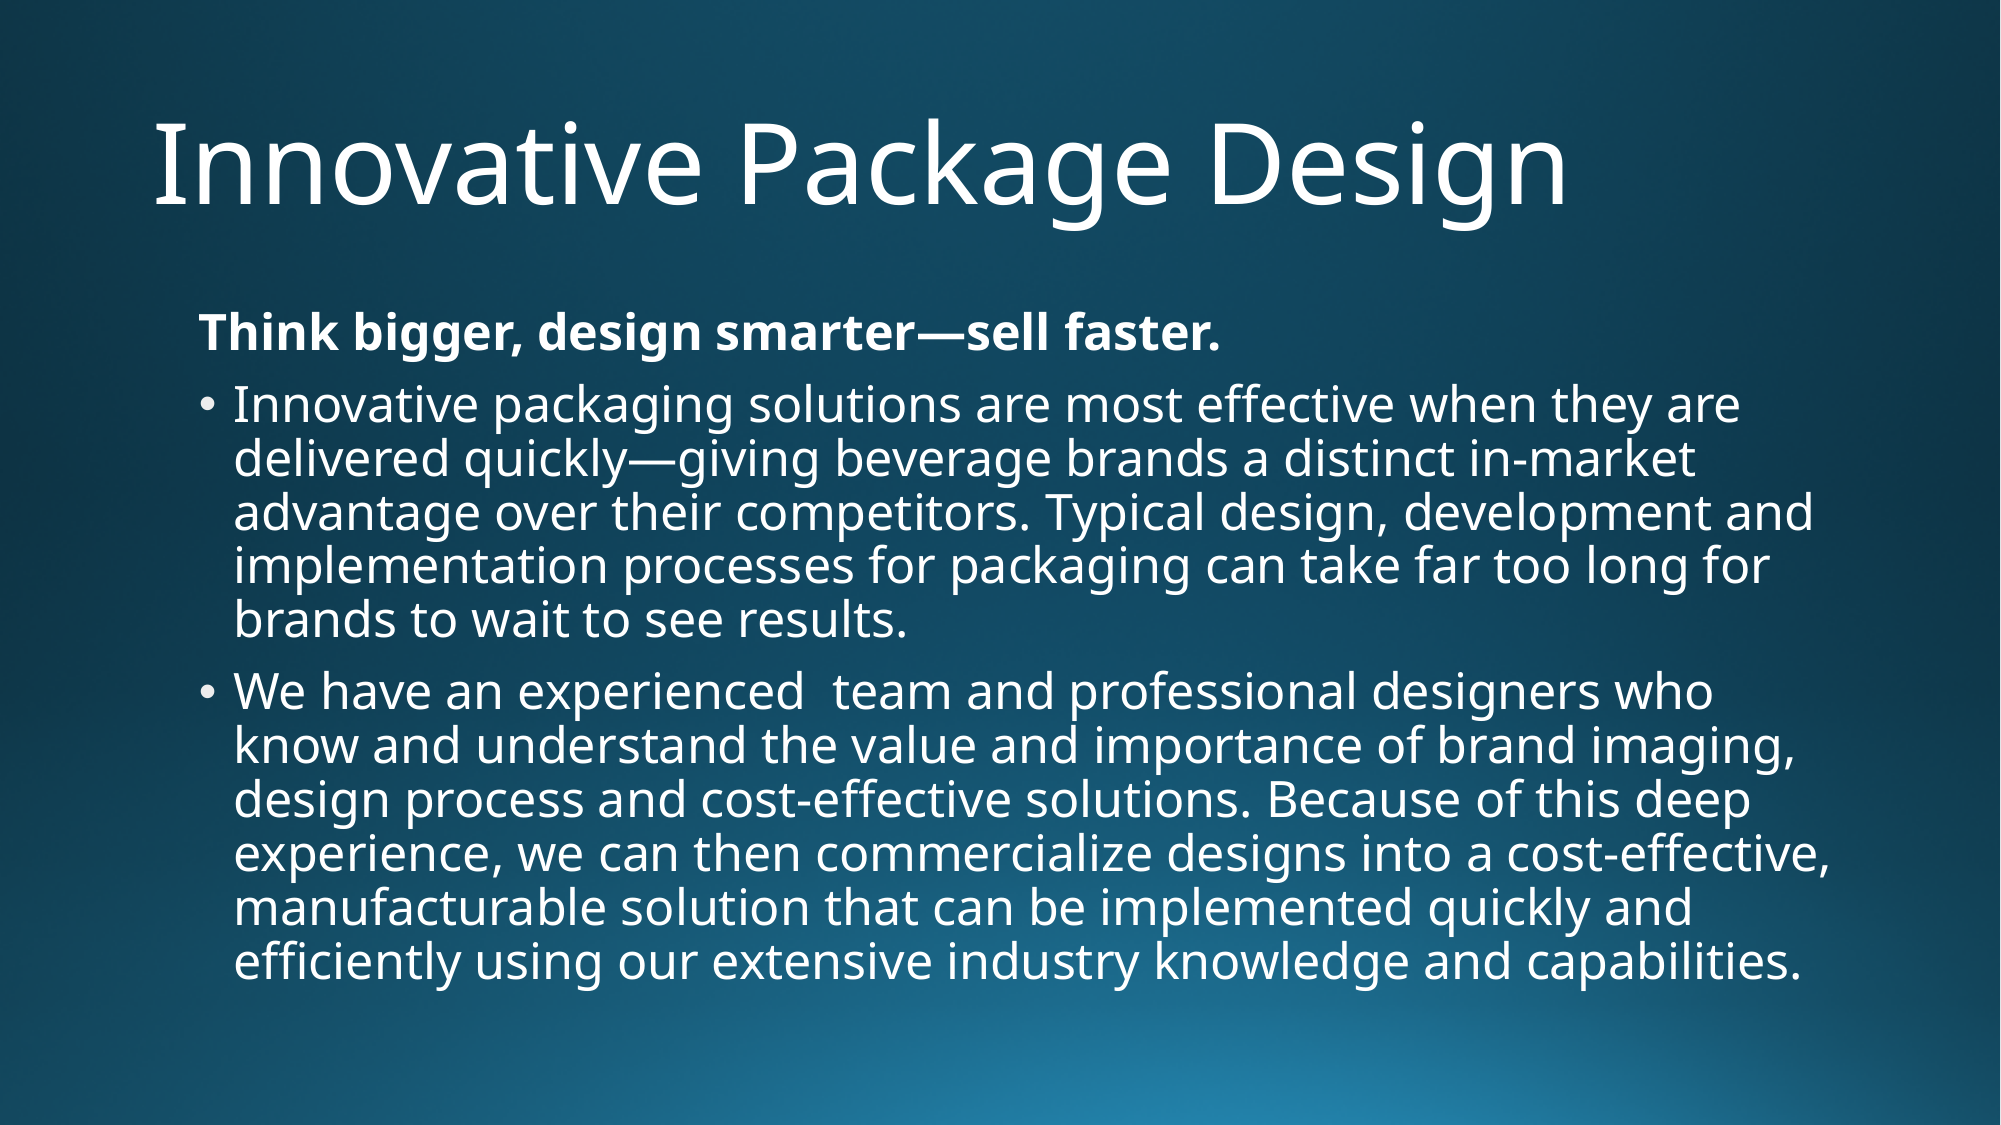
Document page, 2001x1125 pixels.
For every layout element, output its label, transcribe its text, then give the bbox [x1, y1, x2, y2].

list Think bigger, design smarter—sell faster. Innovative packaging solutions are most effective when they are delivered quickly—giving beverage brands a distinct in-market advantage over their competitors. Typical design, development and implementation processes for packaging can take far too long for brands to wait to see results. We have an experienced team and professional designers who know and understand the value and importance of brand imaging, design process and cost-effective solutions. Because of this deep experience, we can then commercialize designs into a cost-effective, manufacturable solution that can be implemented quickly and efficiently using our extensive industry knowledge and capabilities. [183, 299, 1863, 1014]
title Innovative Package Design [137, 59, 1863, 278]
picture [0, 0, 2001, 1125]
